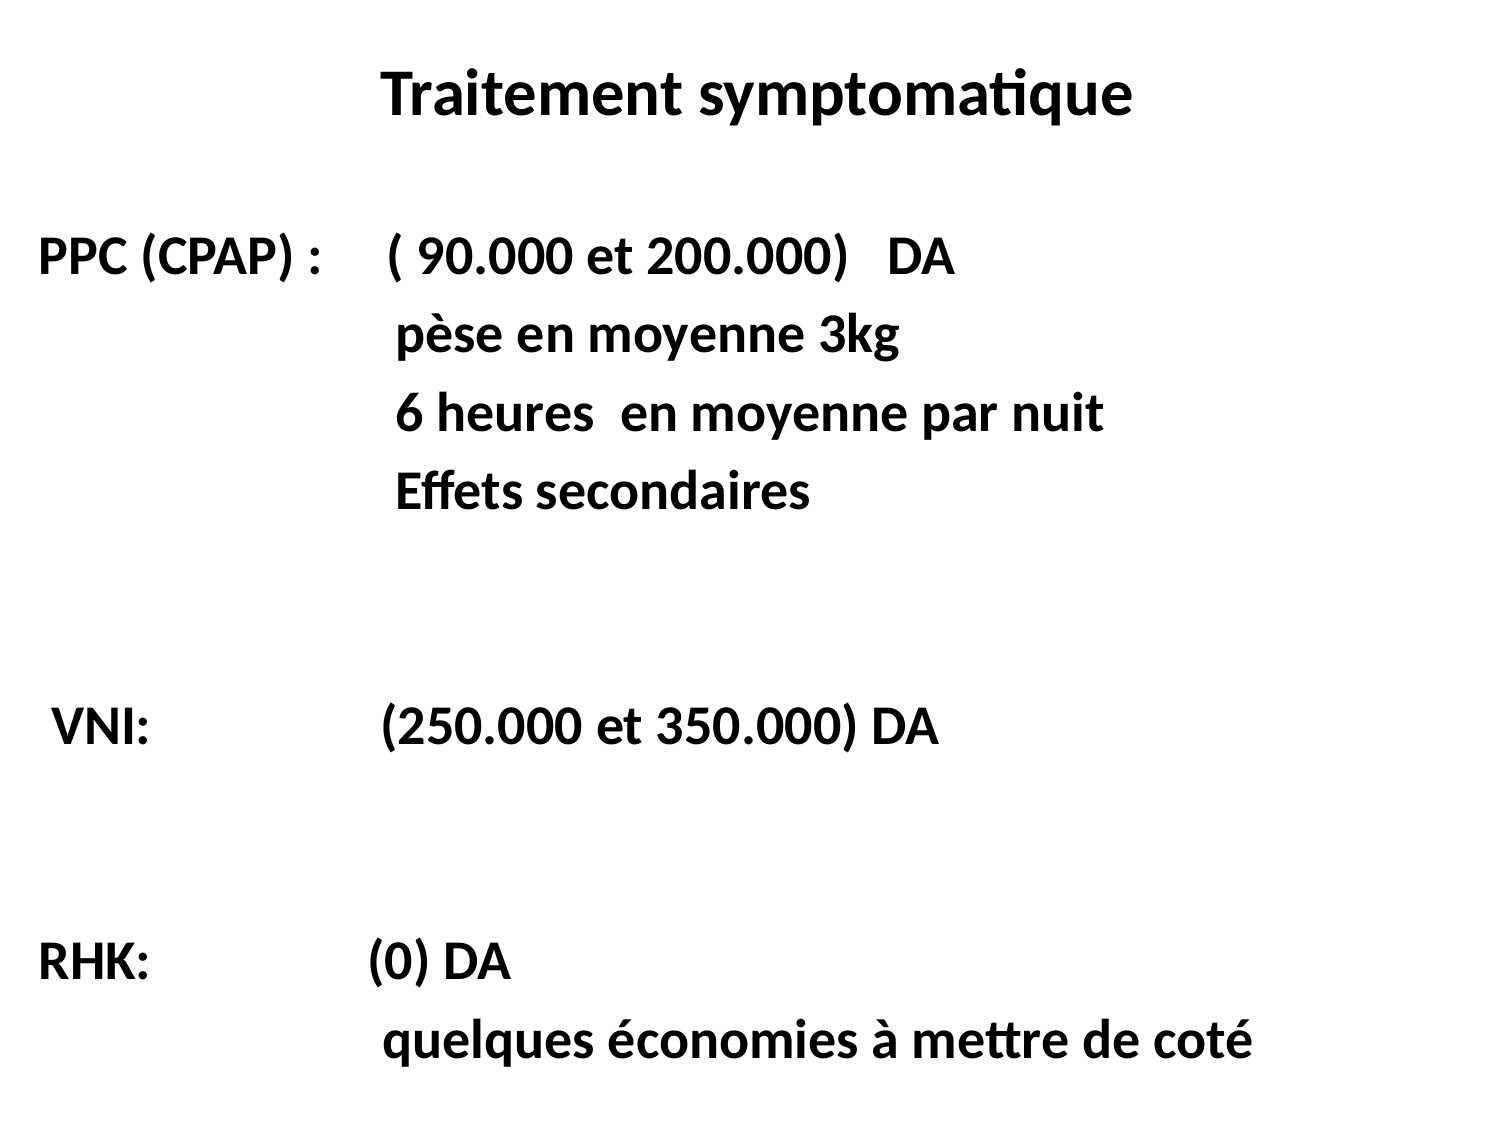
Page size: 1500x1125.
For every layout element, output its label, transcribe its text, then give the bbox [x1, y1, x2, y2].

title Traitement symptomatique [82, 23, 1432, 155]
list PPC (CPAP) : ( 90.000 et 200.000) DA pèse en moyenne 3kg 6 heures en moyenne par nuit Effets secondaires VNI: (250.000 et 350.000) DA RHK: (0) DA quelques économies à mettre de coté [23, 210, 1477, 1079]
